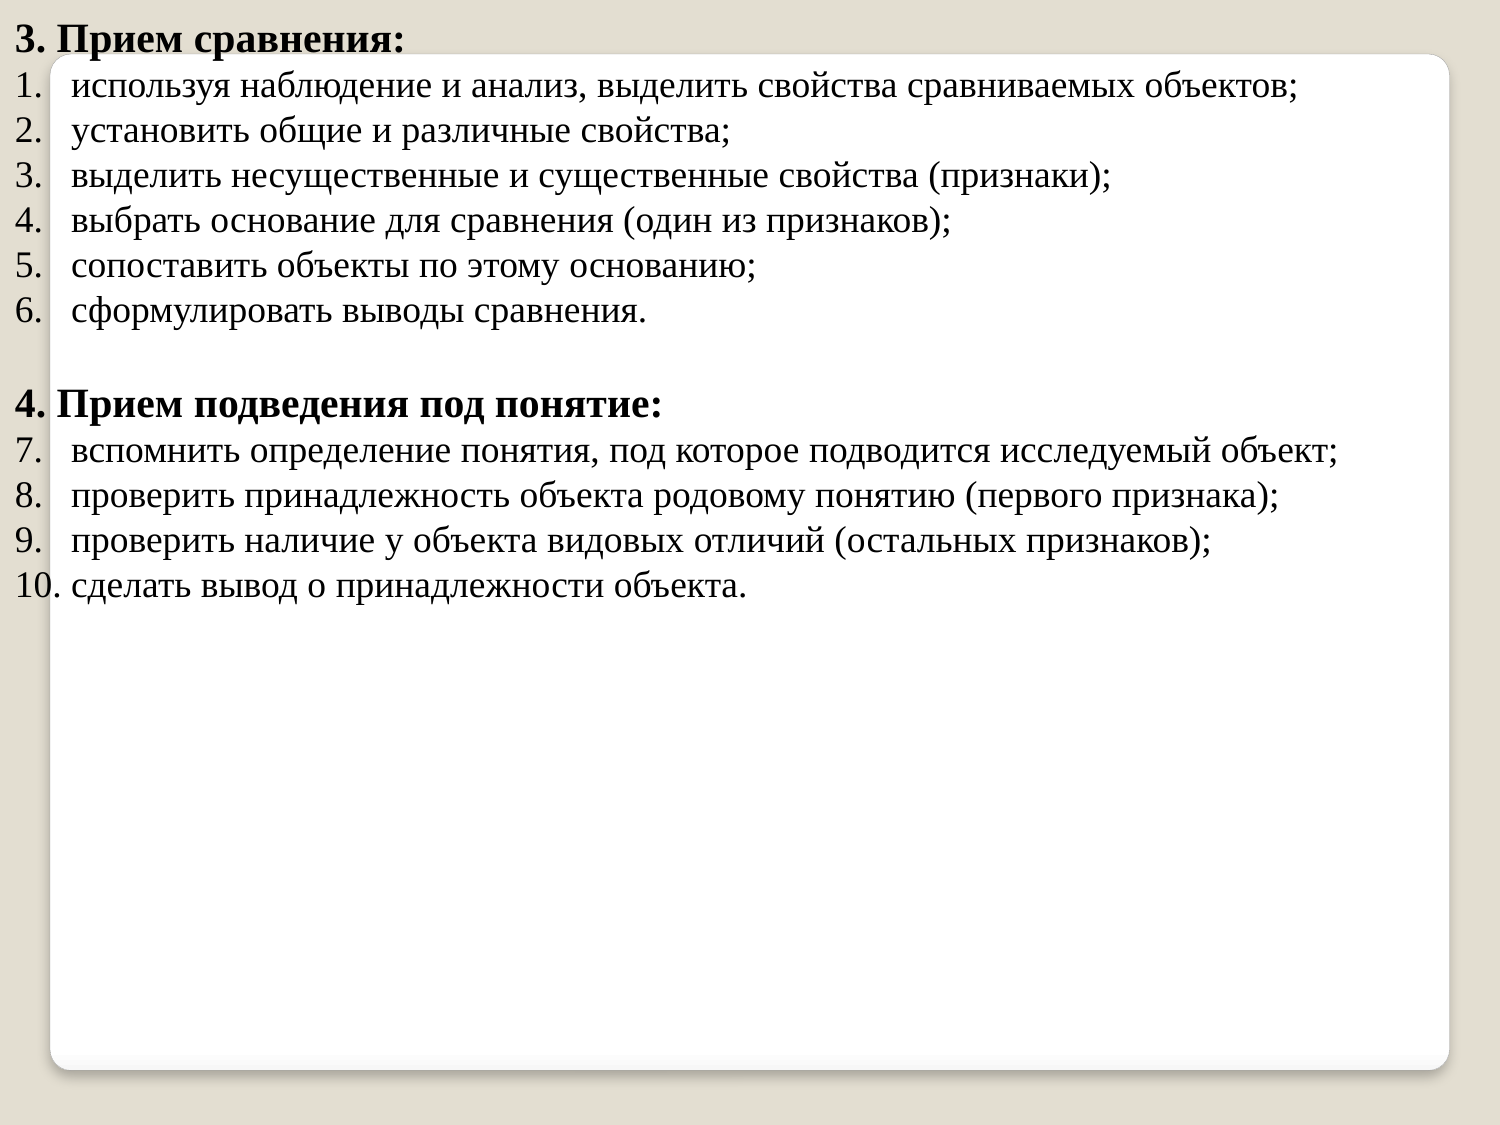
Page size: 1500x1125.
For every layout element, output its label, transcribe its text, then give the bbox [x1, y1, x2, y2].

text_box 3. Прием сравнения: используя наблюдение и анализ, выделить свойства сравниваемых объектов; установить общие и различные свойства; выделить несущественные и существенные свойства (признаки); выбрать основание для сравнения (один из признаков); сопоставить объекты по этому основанию; сформулировать выводы сравнения. 4. Прием подведения под понятие: вспомнить определение понятия, под которое подводится исследуемый объект; проверить принадлежность объекта родовому понятию (первого признака); проверить наличие у объекта видовых отличий (остальных признаков); сделать вывод о принадлежности объекта. [0, 3, 1500, 613]
